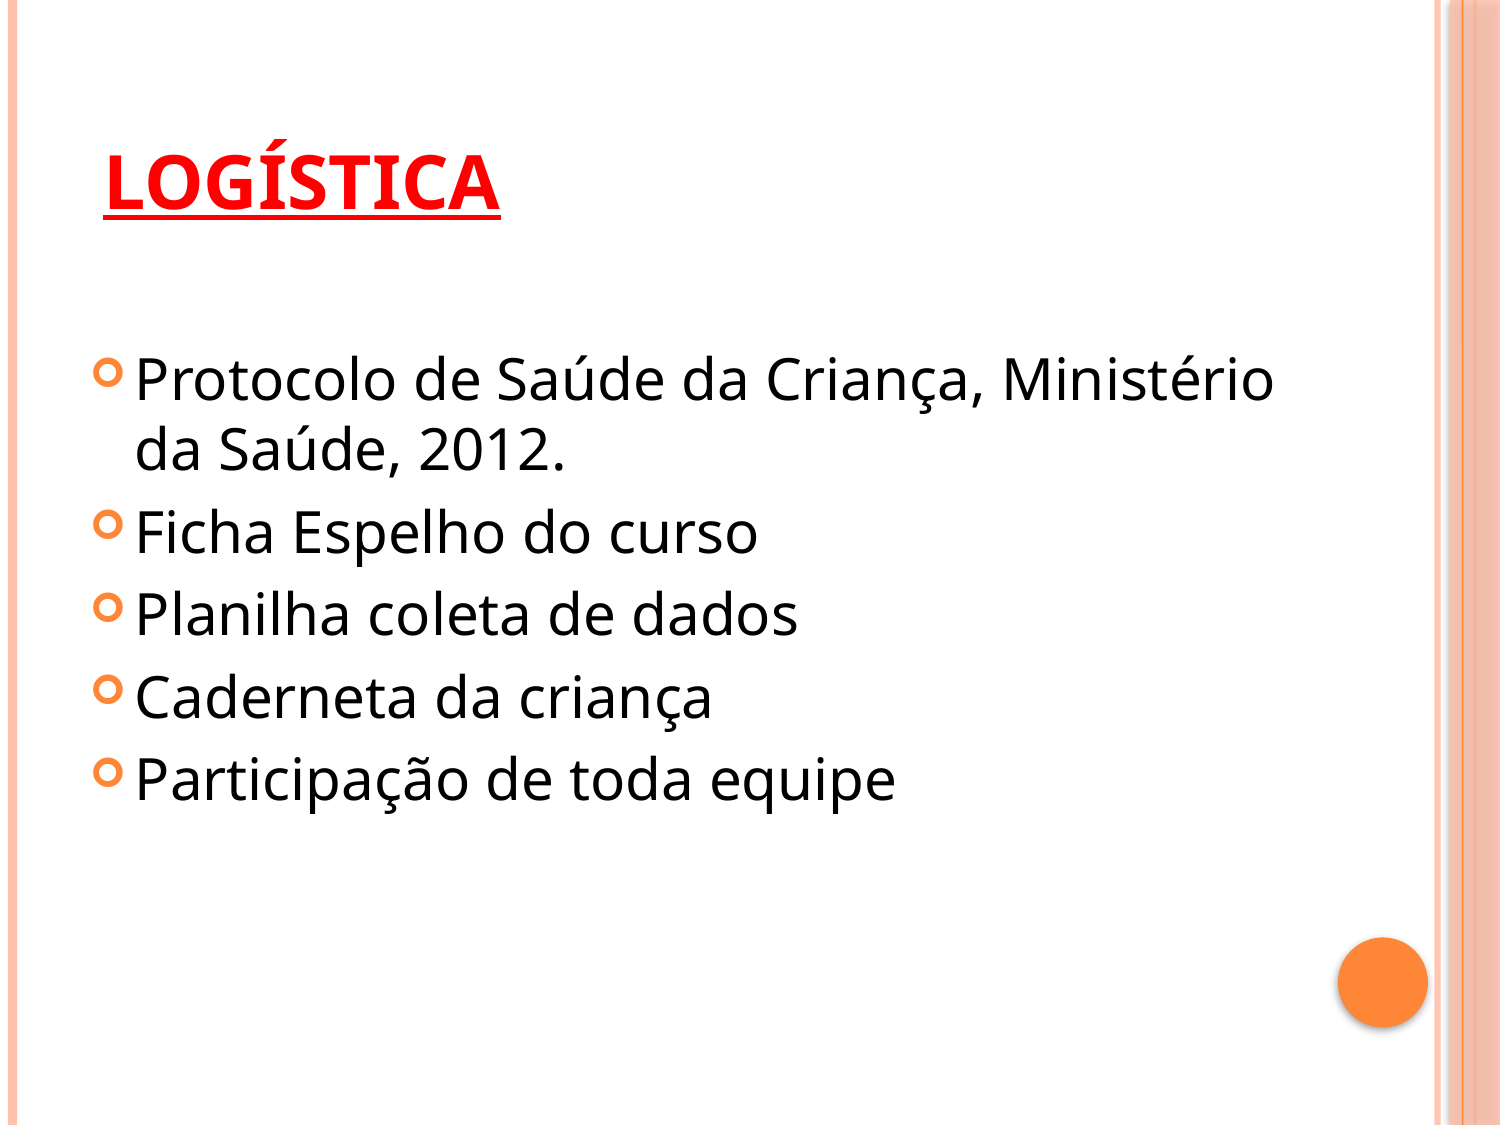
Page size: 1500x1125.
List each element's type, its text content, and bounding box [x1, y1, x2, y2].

list Protocolo de Saúde da Criança, Ministério da Saúde, 2012. Ficha Espelho do curso Planilha coleta de dados Caderneta da criança Participação de toda equipe [75, 262, 1300, 1062]
title Logística [88, 54, 1314, 232]
